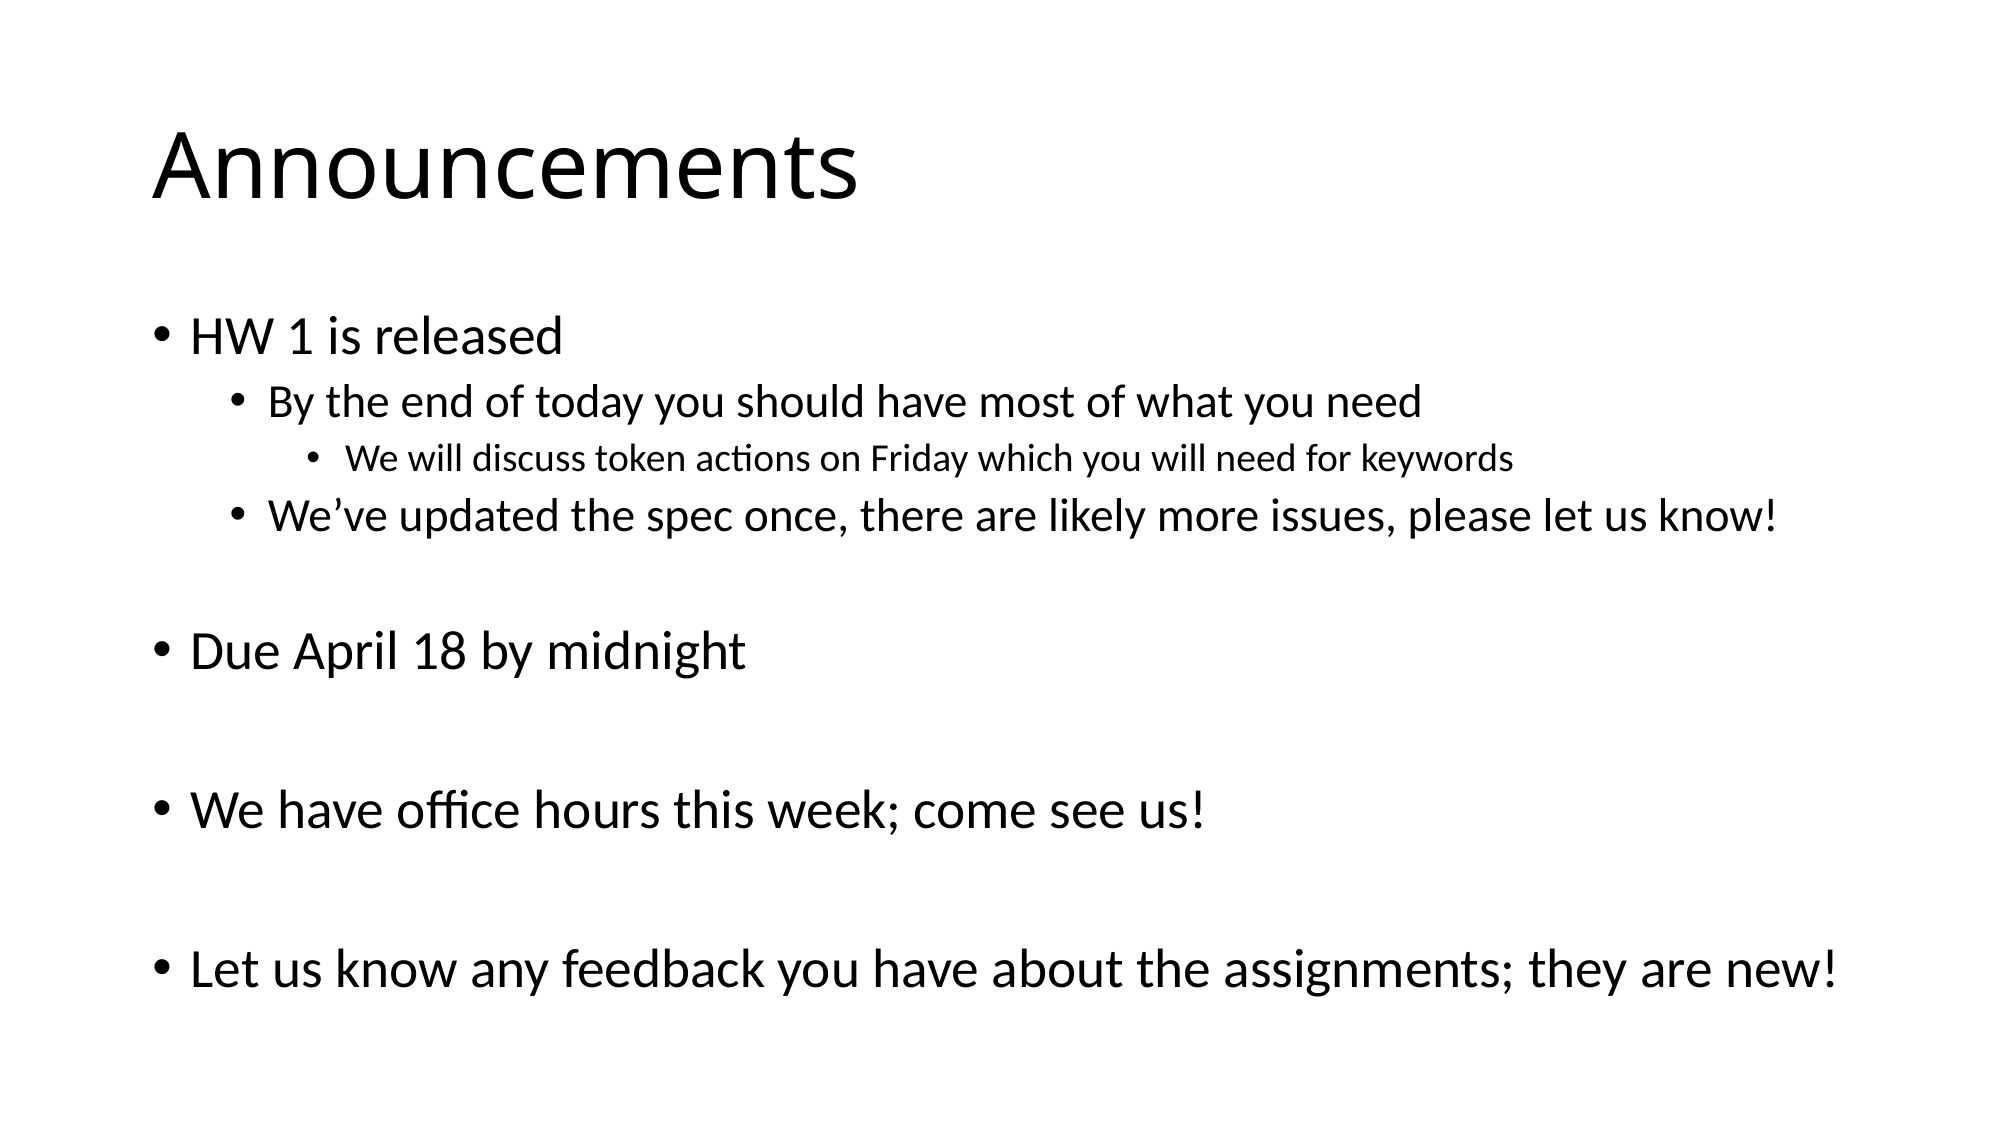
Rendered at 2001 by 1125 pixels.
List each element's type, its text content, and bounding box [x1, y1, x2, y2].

title Announcements [137, 59, 1863, 278]
list HW 1 is released By the end of today you should have most of what you need We will discuss token actions on Friday which you will need for keywords We’ve updated the spec once, there are likely more issues, please let us know! Due April 18 by midnight We have office hours this week; come see us! Let us know any feedback you have about the assignments; they are new! [137, 299, 1863, 1033]
